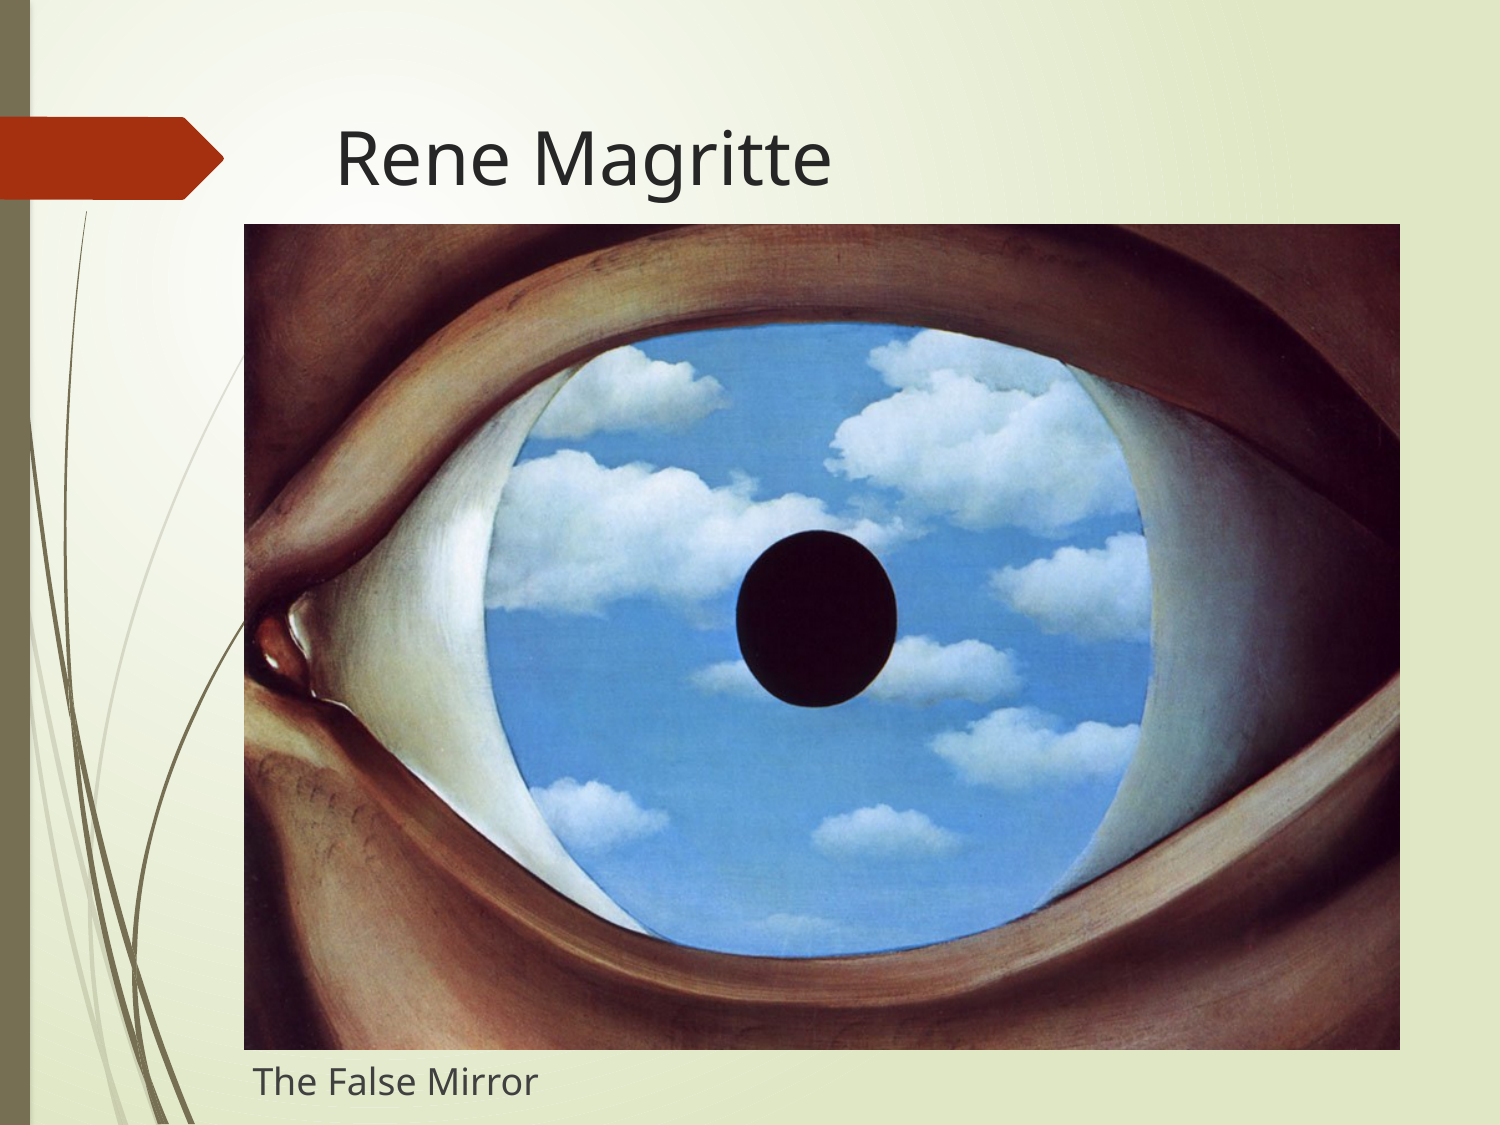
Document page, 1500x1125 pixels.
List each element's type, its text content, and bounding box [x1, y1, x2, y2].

picture [243, 223, 1401, 1051]
title Rene Magritte [319, 102, 1400, 223]
list The False Mirror [237, 1050, 1319, 1125]
